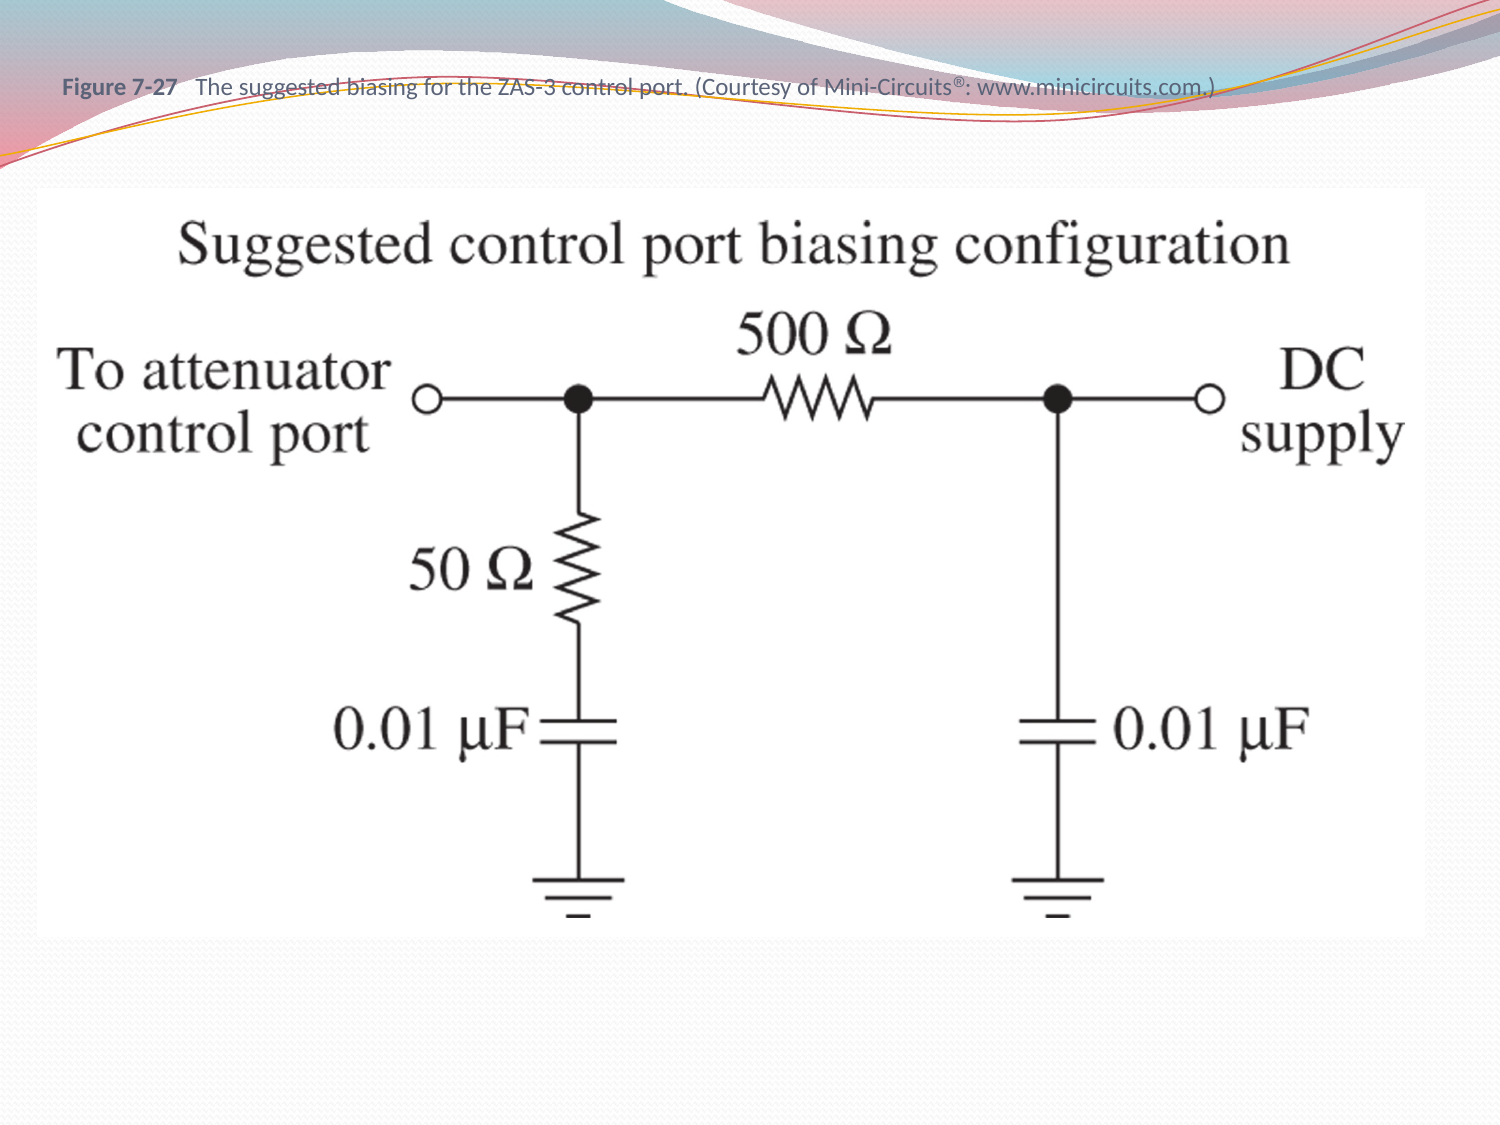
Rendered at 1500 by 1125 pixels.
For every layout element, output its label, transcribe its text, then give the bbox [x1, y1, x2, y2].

title Figure 7-27 The suggested biasing for the ZAS-3 control port. (Courtesy of Mini-Circuits: www.minicircuits.com.) [62, 45, 1425, 100]
picture [37, 188, 1425, 937]
